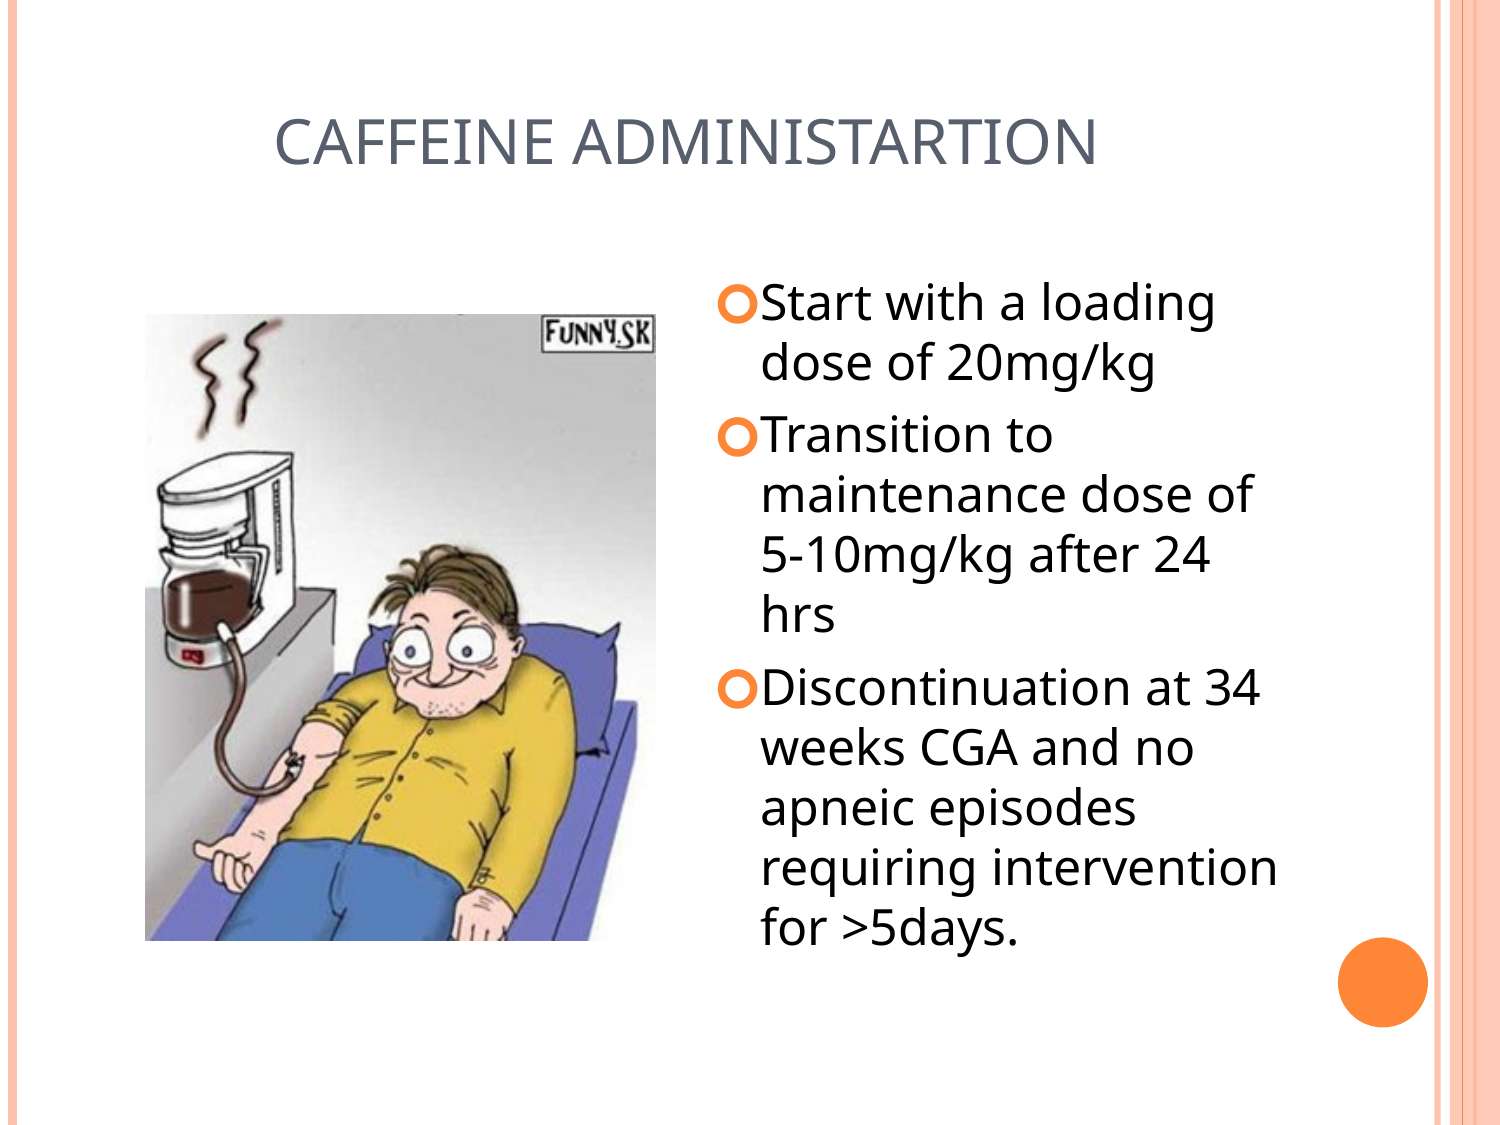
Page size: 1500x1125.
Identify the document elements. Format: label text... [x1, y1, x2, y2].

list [145, 314, 656, 941]
list Start with a loading dose of 20mg/kg Transition to maintenance dose of 5-10mg/kg after 24 hrs Discontinuation at 34 weeks CGA and no apneic episodes requiring intervention for >5days. [700, 262, 1301, 1013]
title Caffeine administartion [75, 45, 1300, 185]
